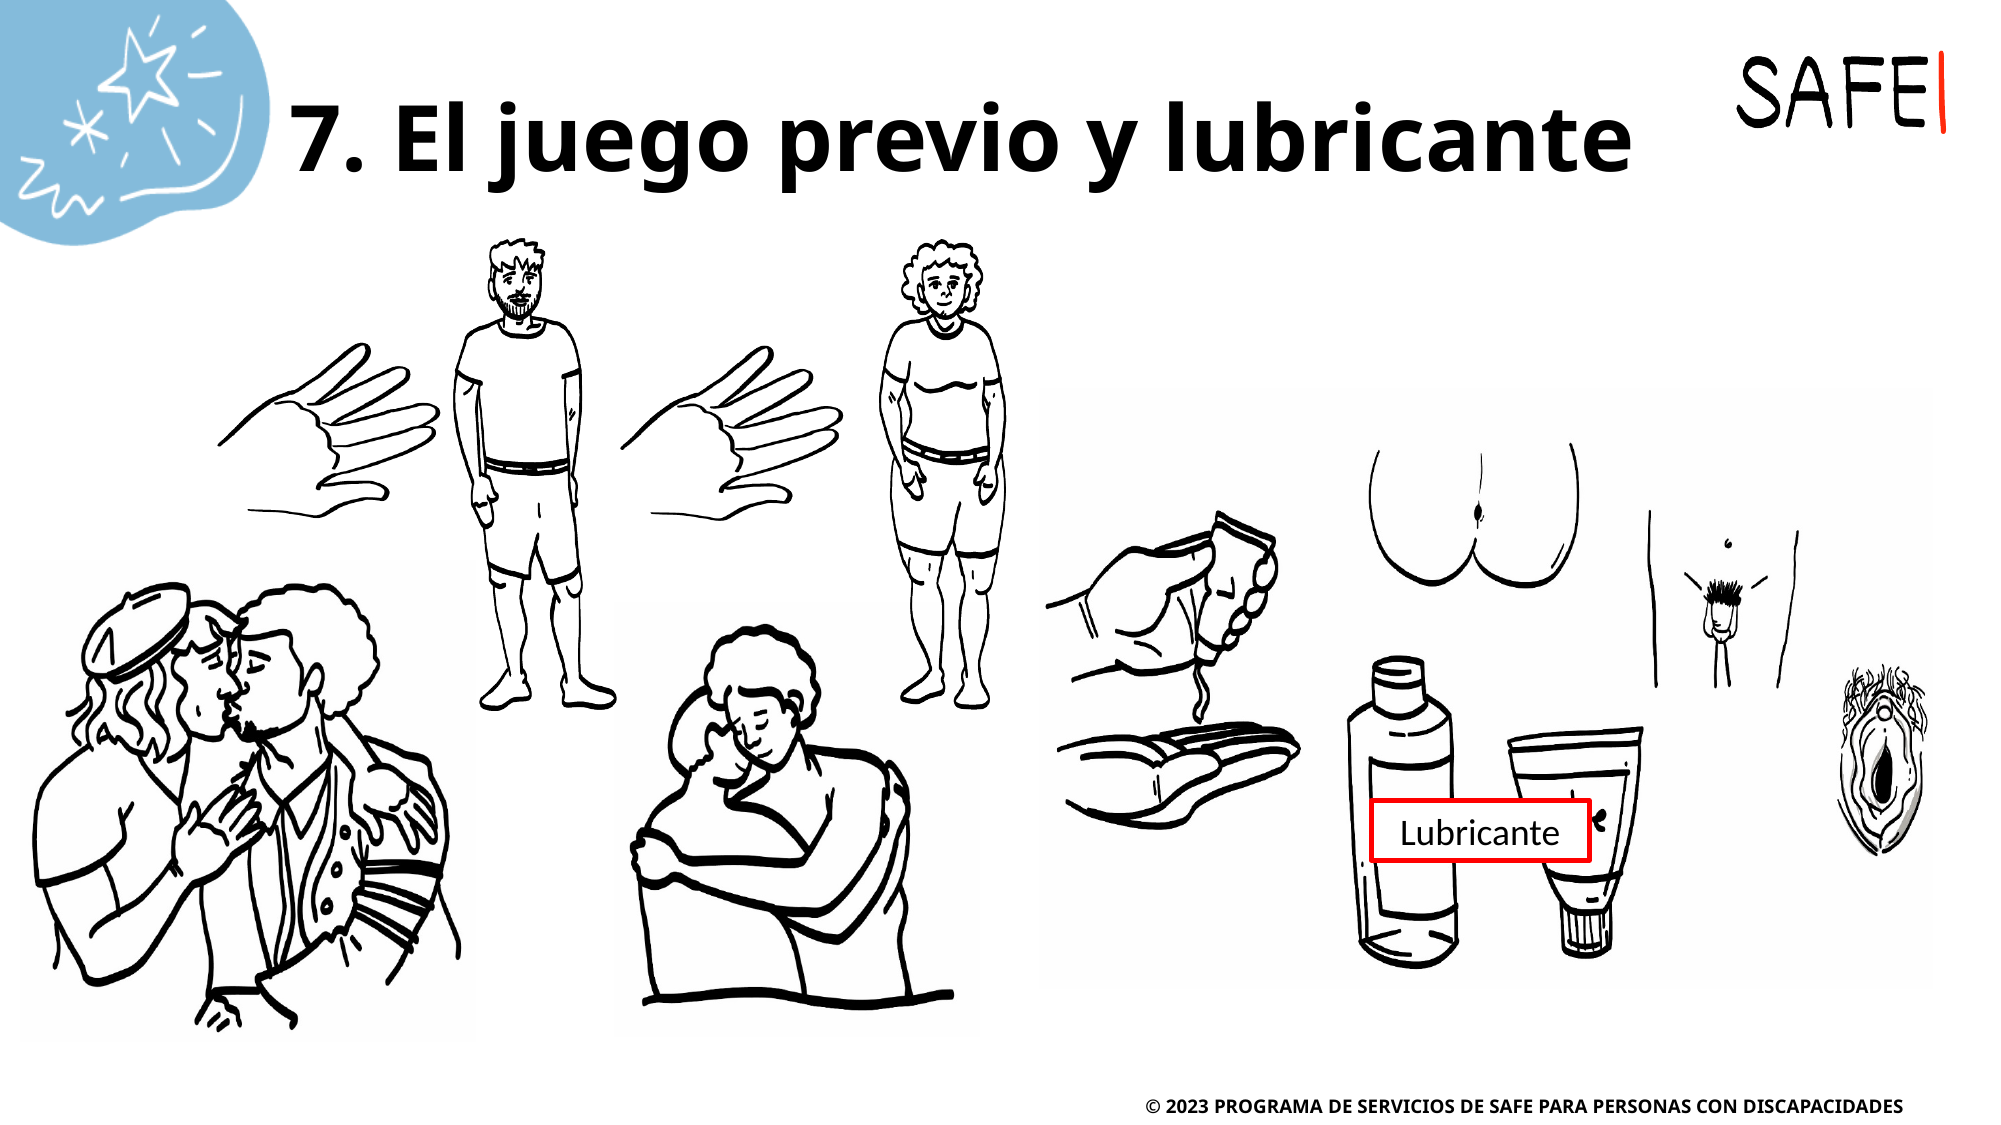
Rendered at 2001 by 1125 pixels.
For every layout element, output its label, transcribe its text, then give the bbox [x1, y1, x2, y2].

picture [1727, 47, 1953, 137]
text_box © 2023 Programa de Servicios de SAFE para Personas con Discapacidades [1048, 1095, 2000, 1117]
picture [0, 0, 1933, 1042]
text_box 7. El juego previo y lubricante [340, 72, 2000, 198]
